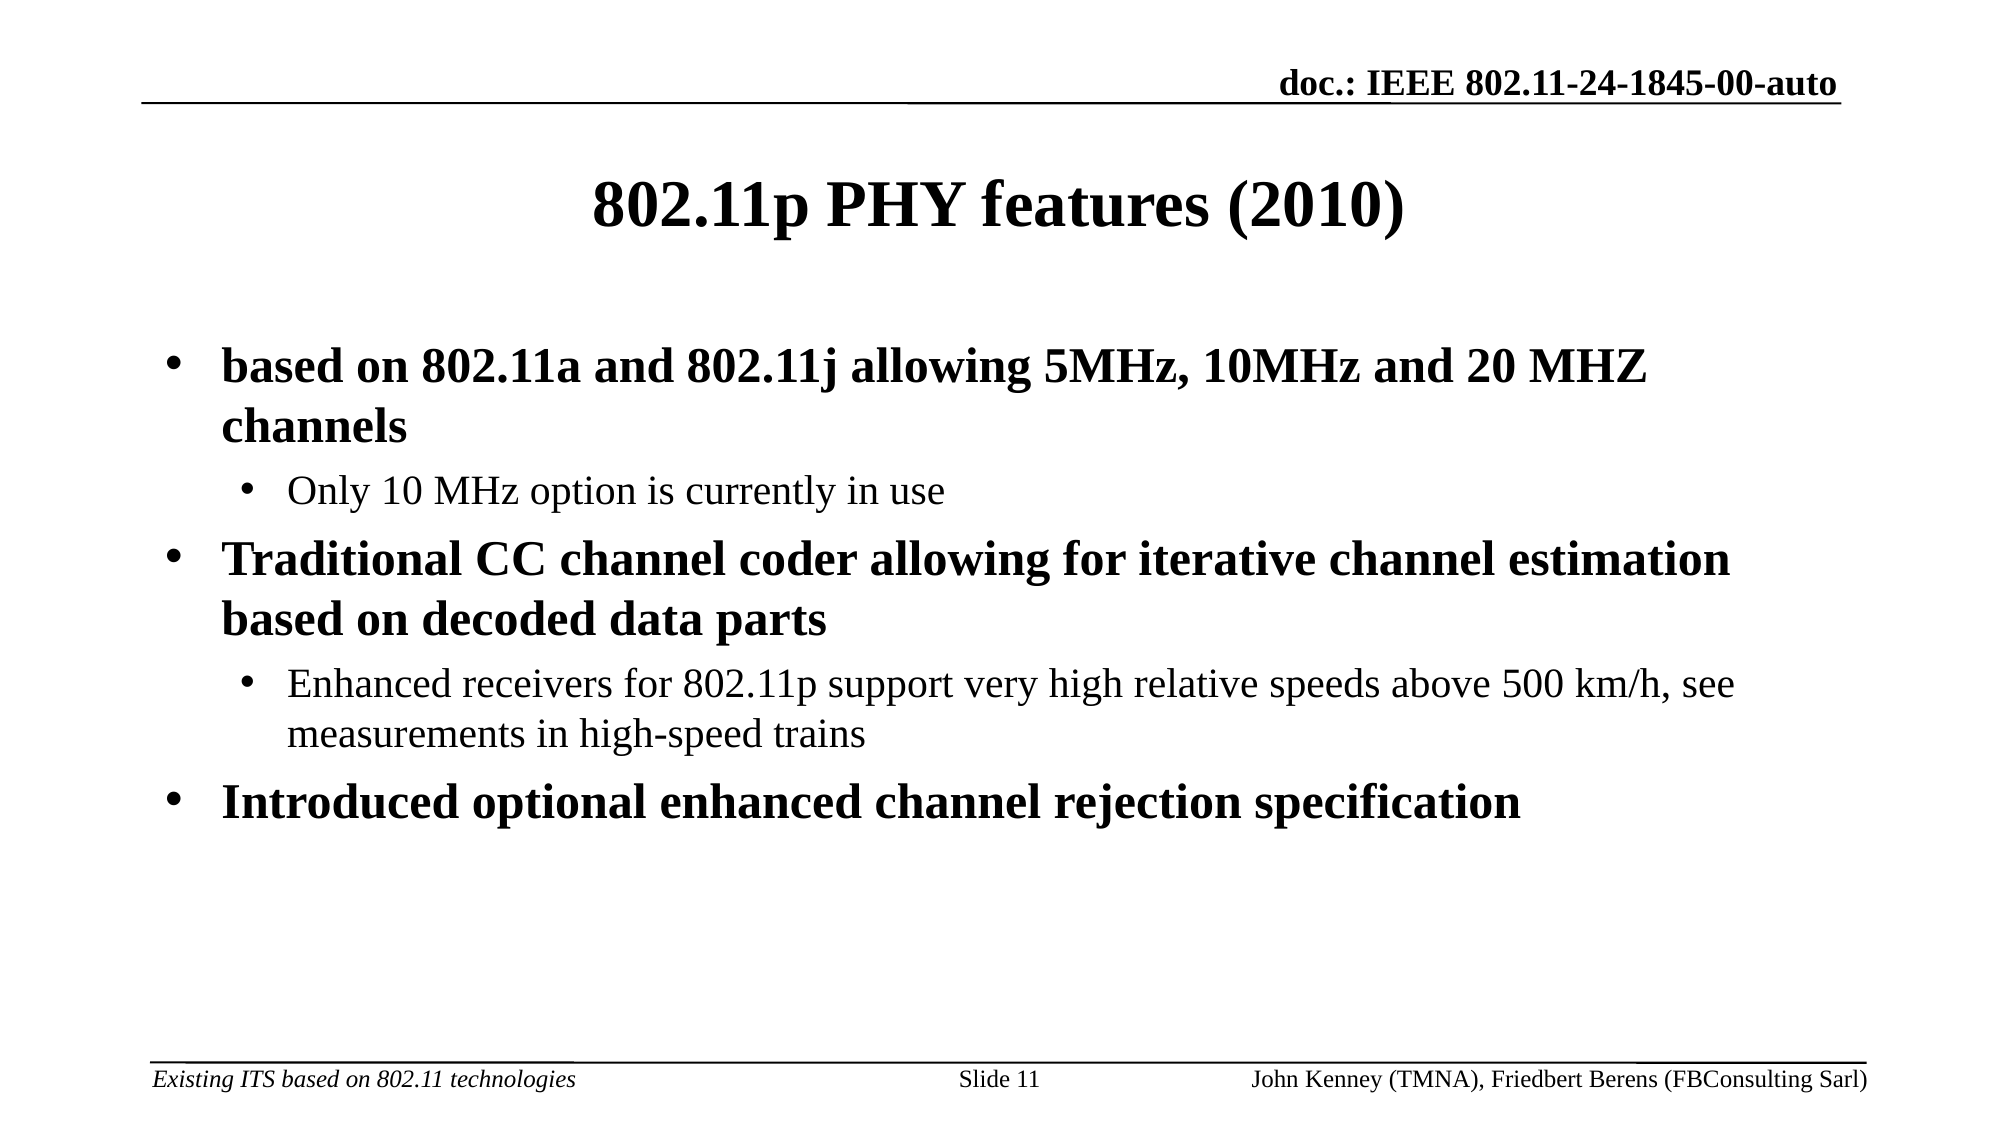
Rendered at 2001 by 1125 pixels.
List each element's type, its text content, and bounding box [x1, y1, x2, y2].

list based on 802.11a and 802.11j allowing 5MHz, 10MHz and 20 MHZ channels Only 10 MHz option is currently in use Traditional CC channel coder allowing for iterative channel estimation based on decoded data parts Enhanced receivers for 802.11p support very high relative speeds above 500 km/h, see measurements in high-speed trains Introduced optional enhanced channel rejection specification [149, 324, 1850, 1000]
title 802.11p PHY features (2010) [149, 112, 1850, 288]
footer John Kenney (TMNA), Friedbert Berens (FBConsulting Sarl) [1171, 1061, 1869, 1093]
slide_number Slide 11 [933, 1061, 1067, 1123]
